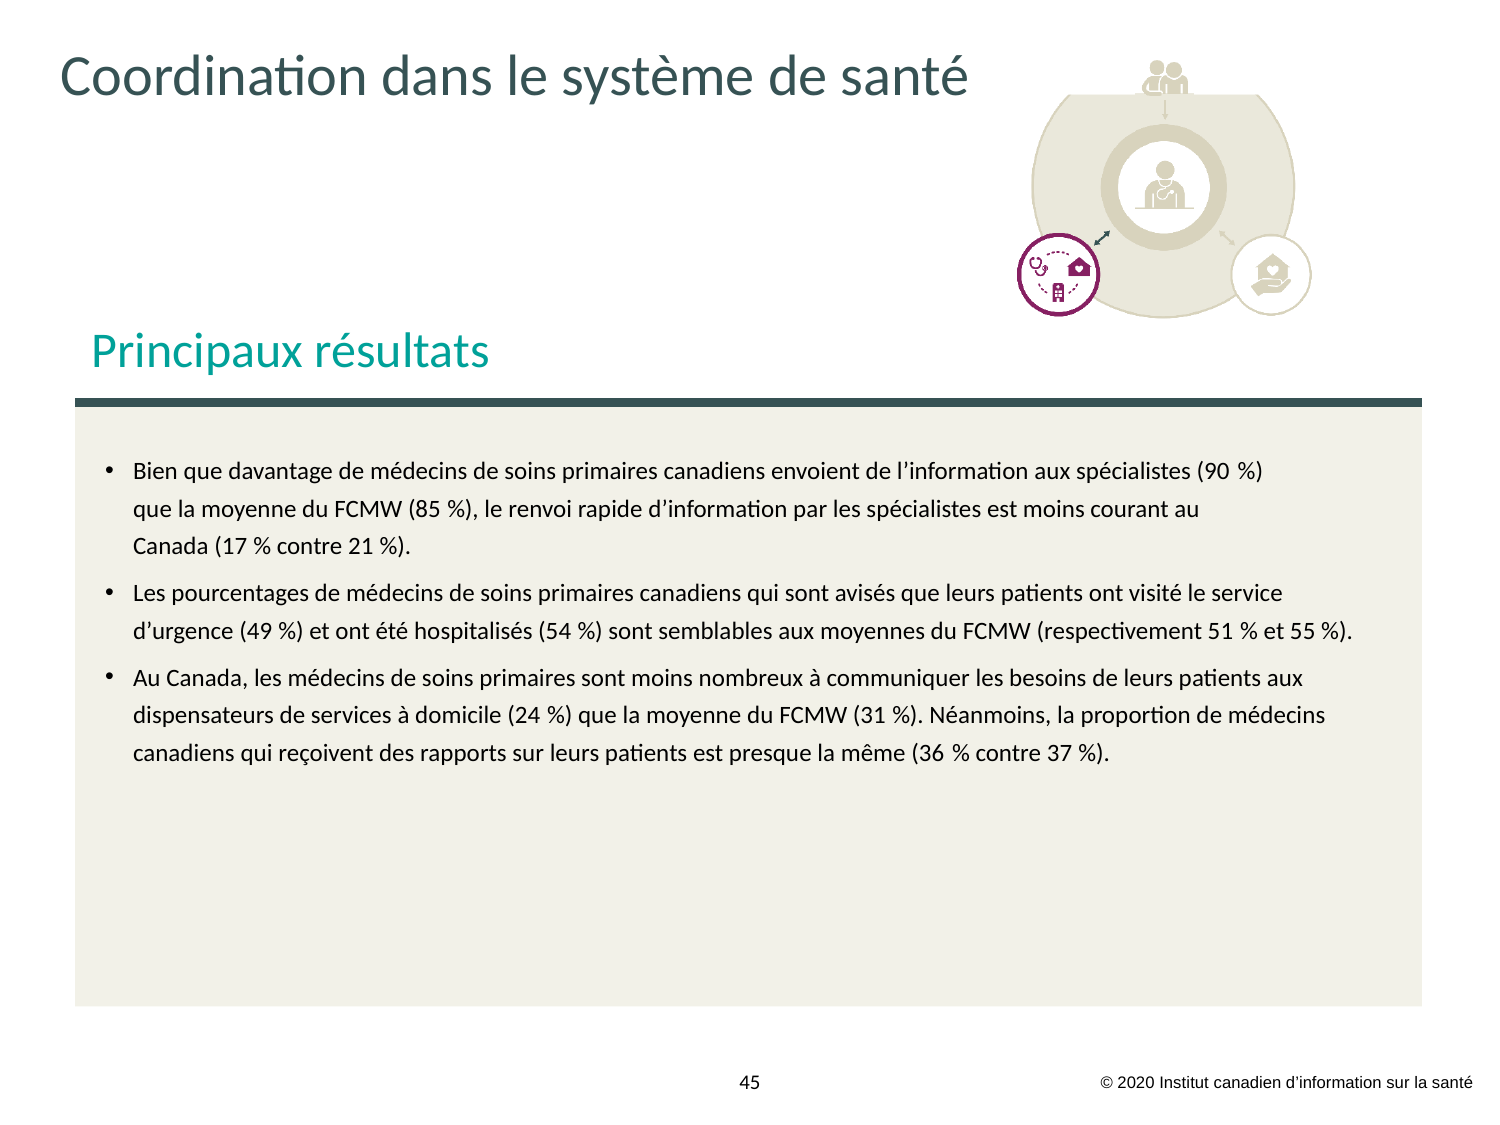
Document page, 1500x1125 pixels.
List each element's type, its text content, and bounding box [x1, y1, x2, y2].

text_box © 2020 Institut canadien d’information sur la santé [1057, 1064, 1489, 1100]
text_box Principaux résultats [76, 332, 517, 386]
title Coordination dans le système de santé [60, 45, 1411, 136]
picture [992, 52, 1332, 351]
text_box Bien que davantage de médecins de soins primaires canadiens envoient de l’information aux spécialistes (90 %) que la moyenne du FCMW (85 %), le renvoi rapide d’information par les spécialistes est moins courant au Canada (17 % contre 21 %). Les pourcentages de médecins de soins primaires canadiens qui sont avisés que leurs patients ont visité le service d’urgence (49 %) et ont été hospitalisés (54 %) sont semblables aux moyennes du FCMW (respectivement 51 % et 55 %). Au Canada, les médecins de soins primaires sont moins nombreux à communiquer les besoins de leurs patients aux dispensateurs de services à domicile (24 %) que la moyenne du FCMW (31 %). Néanmoins, la proportion de médecins canadiens qui reçoivent des rapports sur leurs patients est presque la même (36 % contre 37 %). [73, 400, 1424, 1008]
